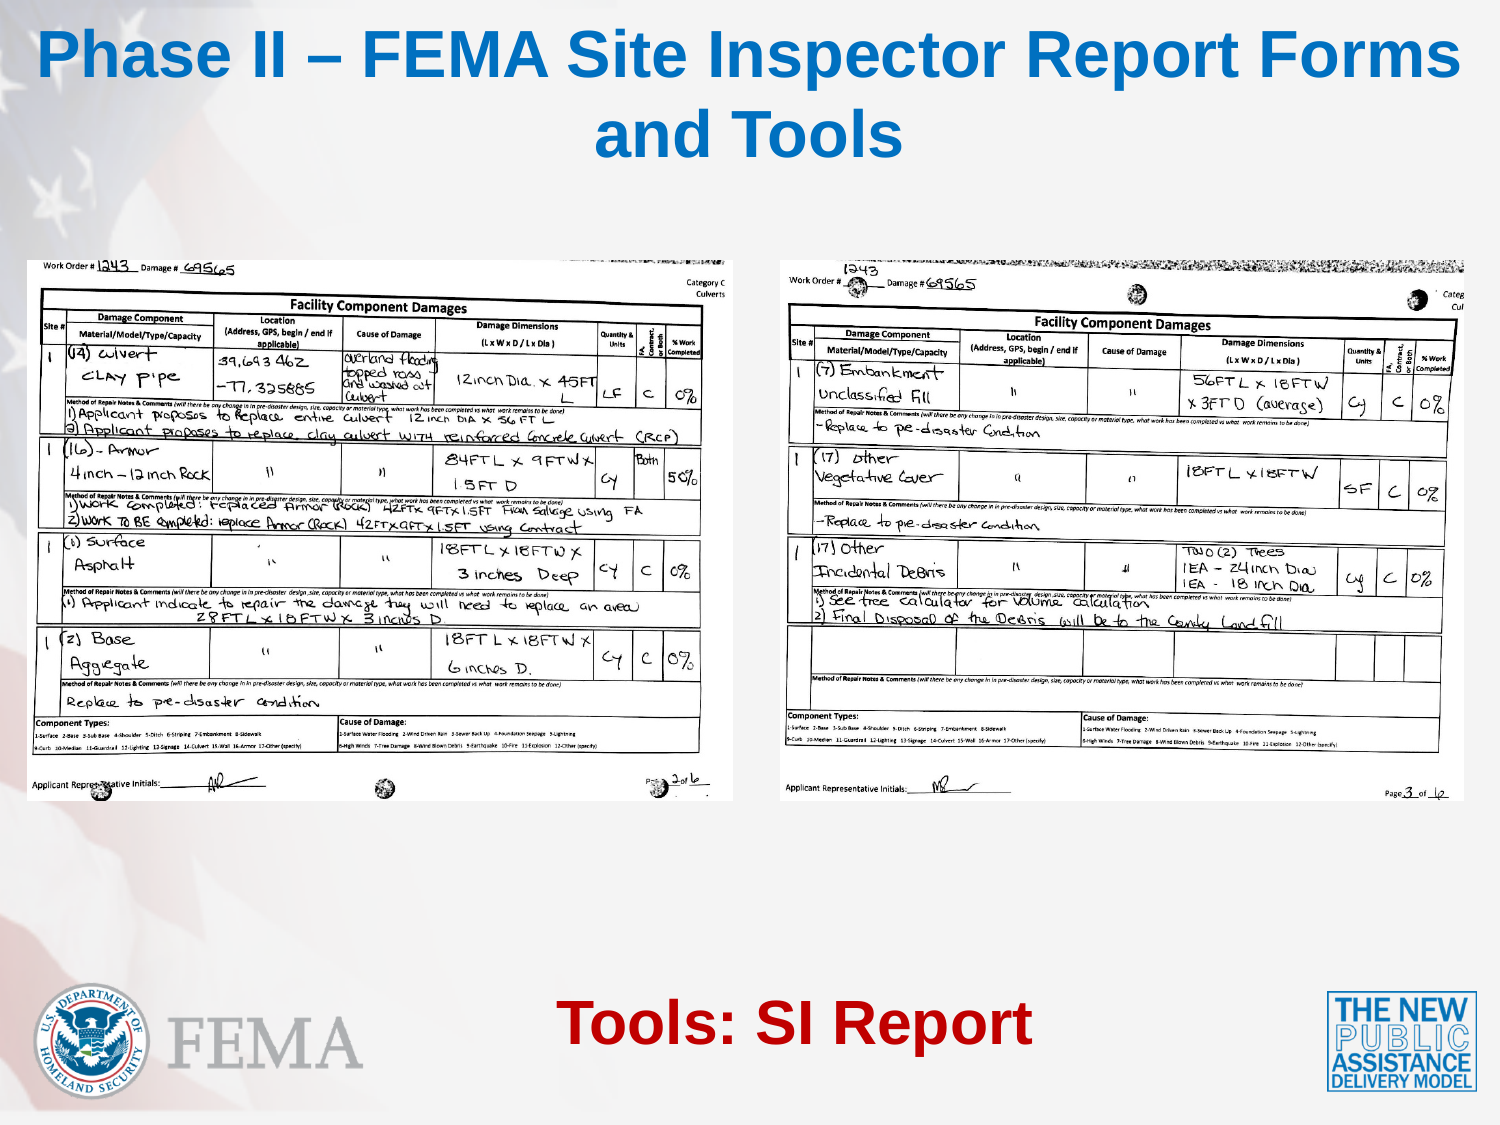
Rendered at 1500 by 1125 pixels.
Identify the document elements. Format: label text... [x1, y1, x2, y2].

list Tools: SI Report [395, 974, 1195, 1125]
picture [0, 191, 1500, 1125]
title Phase II – FEMA Site Inspector Report Forms and Tools [0, 3, 1500, 191]
